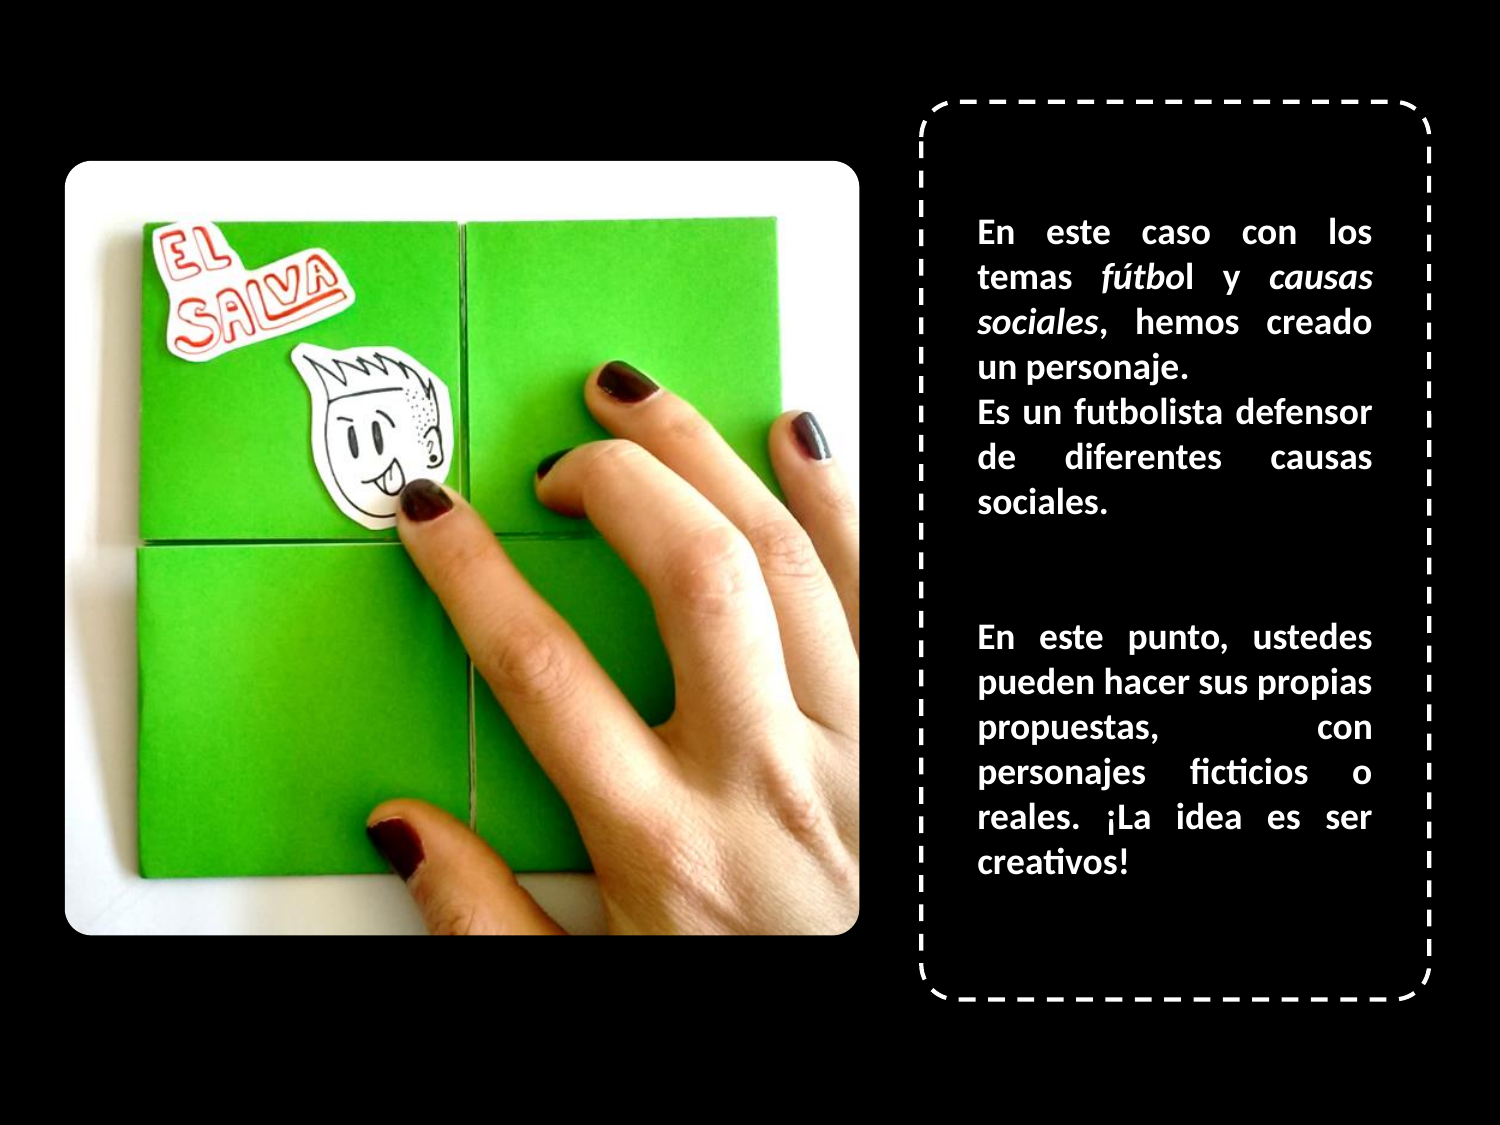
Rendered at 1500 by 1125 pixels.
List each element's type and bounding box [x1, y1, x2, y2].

picture [64, 160, 860, 936]
text_box [919, 99, 1432, 1002]
